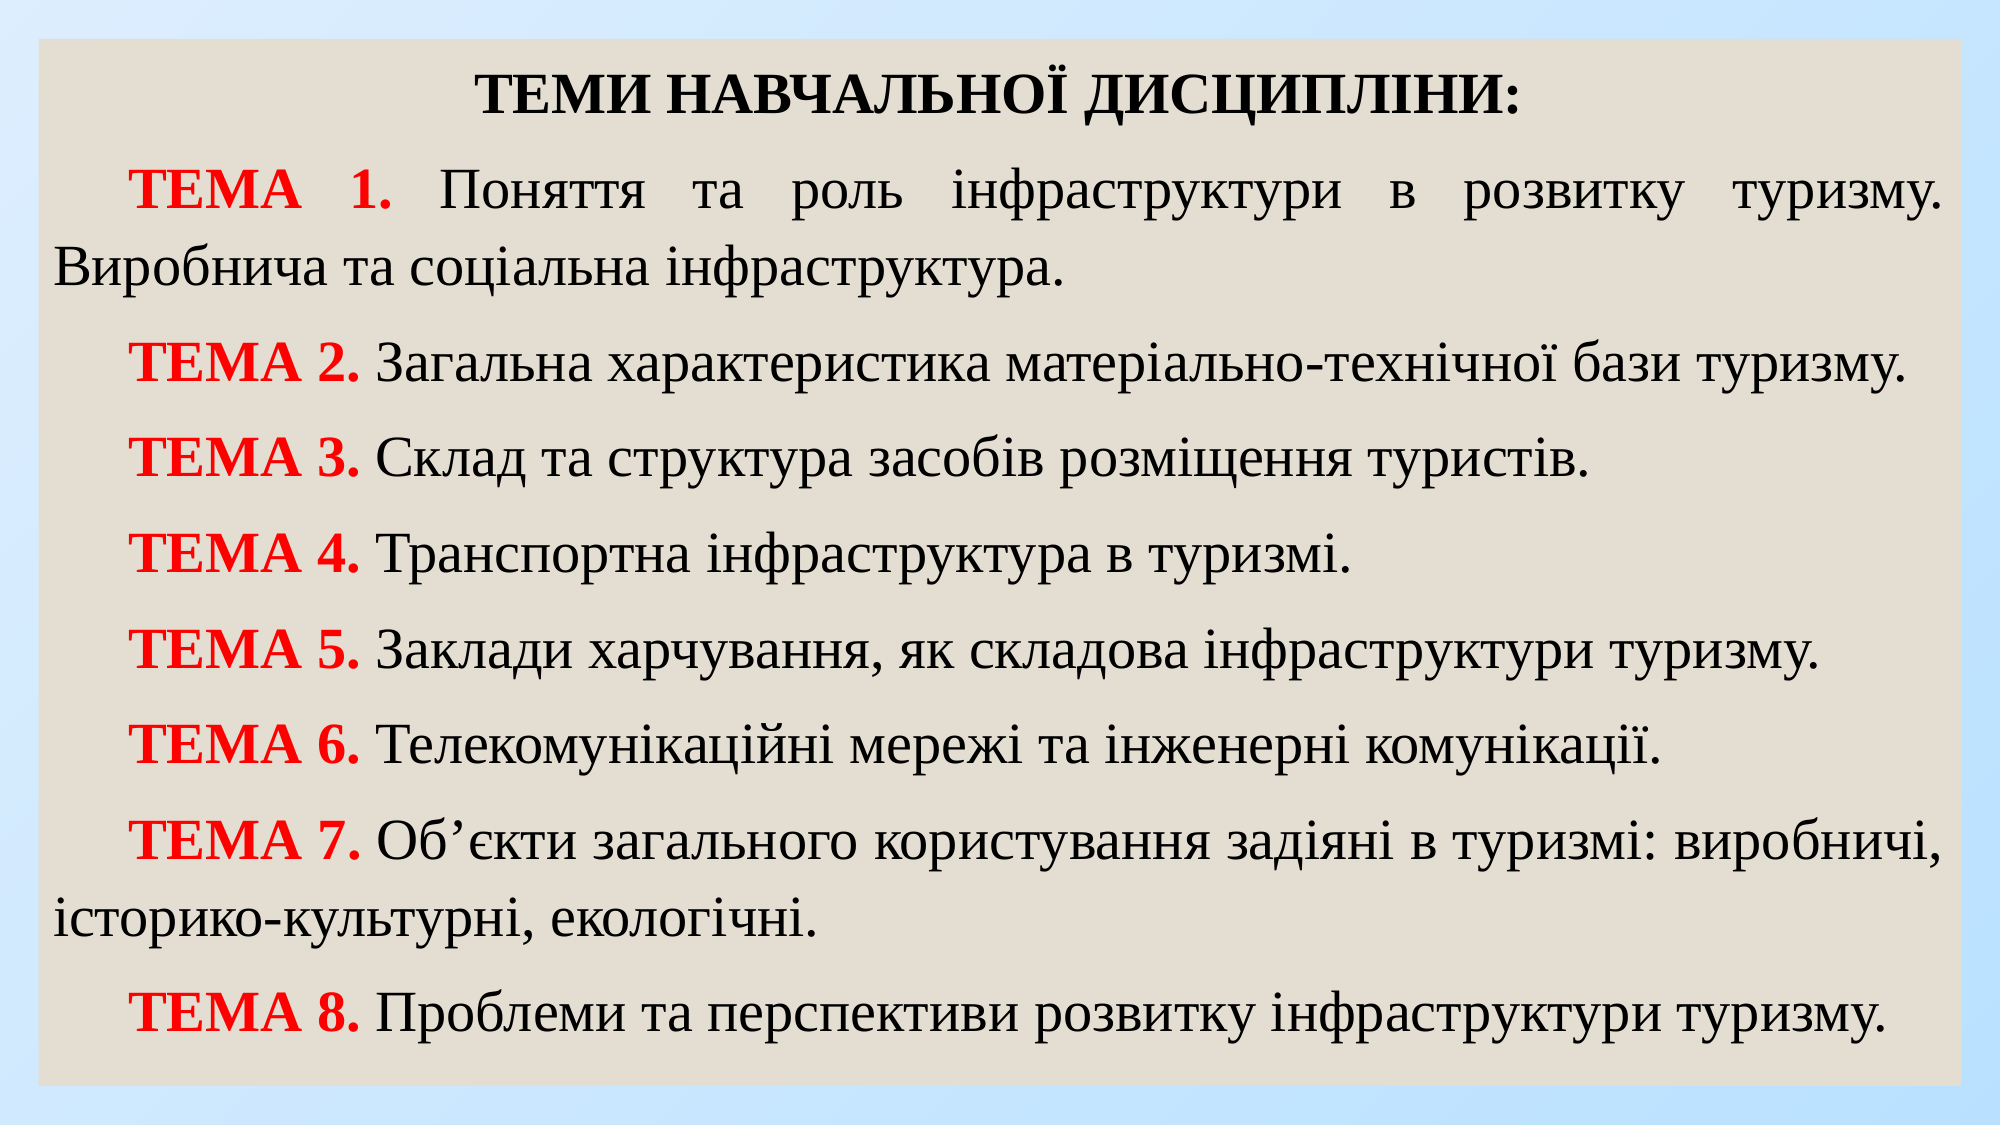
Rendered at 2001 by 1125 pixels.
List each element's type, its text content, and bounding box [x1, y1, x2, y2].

list ТЕМИ НАВЧАЛЬНОЇ ДИСЦИПЛІНИ: ТЕМА 1. Поняття та роль інфраструктури в розвитку туризму. Виробнича та соціальна інфраструктура. ТЕМА 2. Загальна характеристика матеріально-технічної бази туризму. ТЕМА 3. Склад та структура засобів розміщення туристів. ТЕМА 4. Транспортна інфраструктура в туризмі. ТЕМА 5. Заклади харчування, як складова інфраструктури туризму. ТЕМА 6. Телекомунікаційні мережі та інженерні комунікації. ТЕМА 7. Об’єкти загального користування задіяні в туризмі: виробничі, історико-культурні, екологічні. ТЕМА 8. Проблеми та перспективи розвитку інфраструктури туризму. [38, 40, 1960, 1086]
